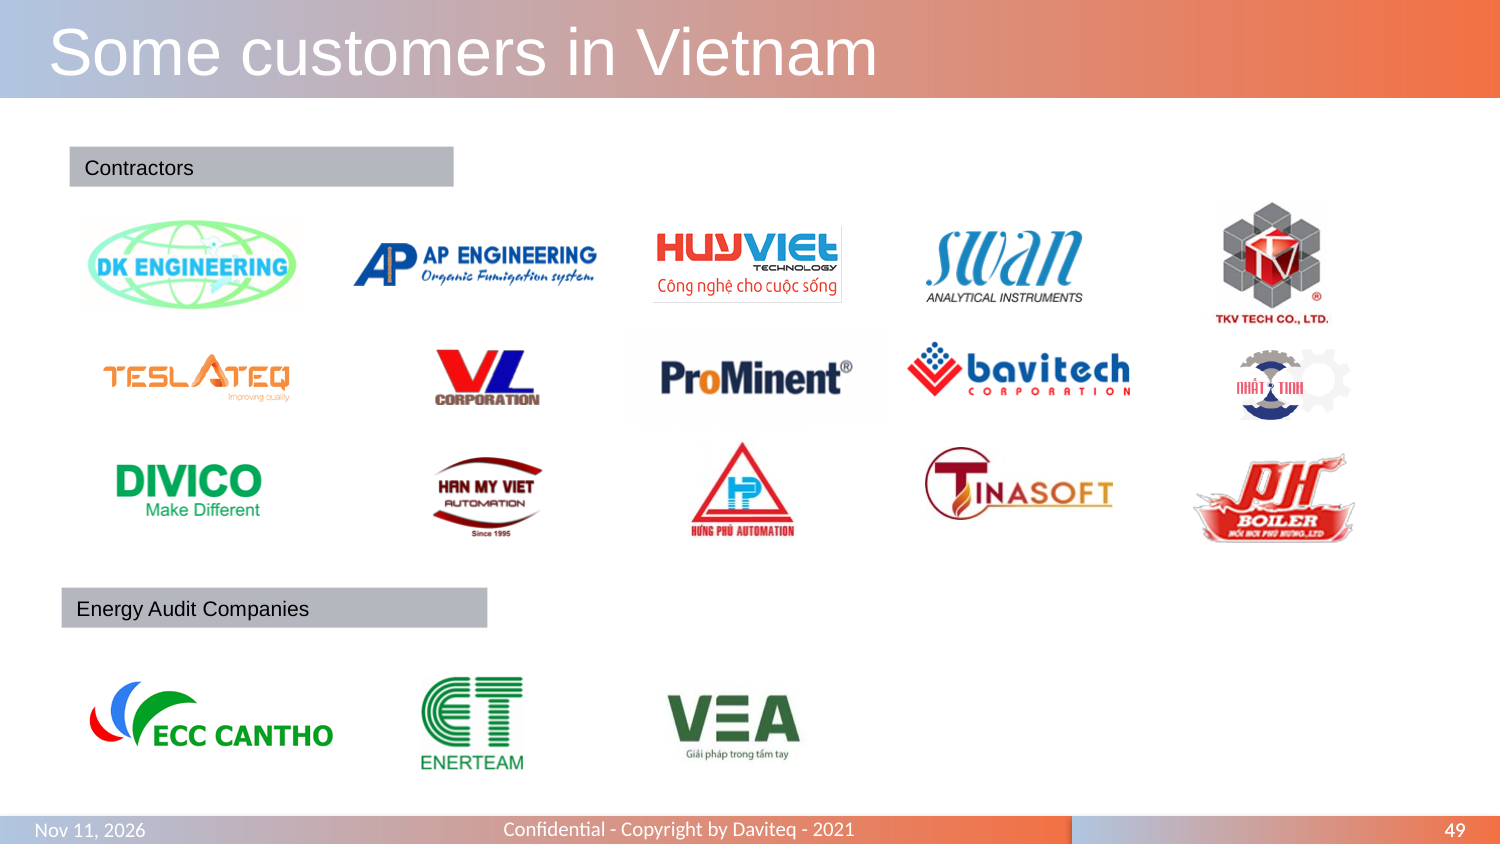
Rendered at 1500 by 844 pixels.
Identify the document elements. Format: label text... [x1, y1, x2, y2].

picture [1206, 197, 1337, 328]
picture [80, 671, 340, 761]
picture [1181, 449, 1368, 553]
picture [75, 451, 309, 530]
picture [412, 451, 557, 547]
text_box Energy Audit Companies [61, 587, 488, 628]
title Some customers in Vietnam [0, 0, 1500, 98]
picture [652, 682, 821, 768]
picture [905, 339, 1132, 399]
picture [1188, 348, 1355, 420]
text_box Contractors [69, 146, 454, 187]
picture [652, 225, 842, 304]
picture [926, 230, 1090, 304]
picture [85, 218, 299, 311]
picture [353, 243, 598, 286]
picture [420, 671, 525, 777]
picture [92, 346, 299, 409]
picture [688, 434, 797, 543]
text_box Confidential - Copyright by Daviteq - 2021 [488, 808, 964, 844]
picture [429, 349, 540, 406]
picture [924, 447, 1113, 520]
picture [628, 326, 887, 428]
